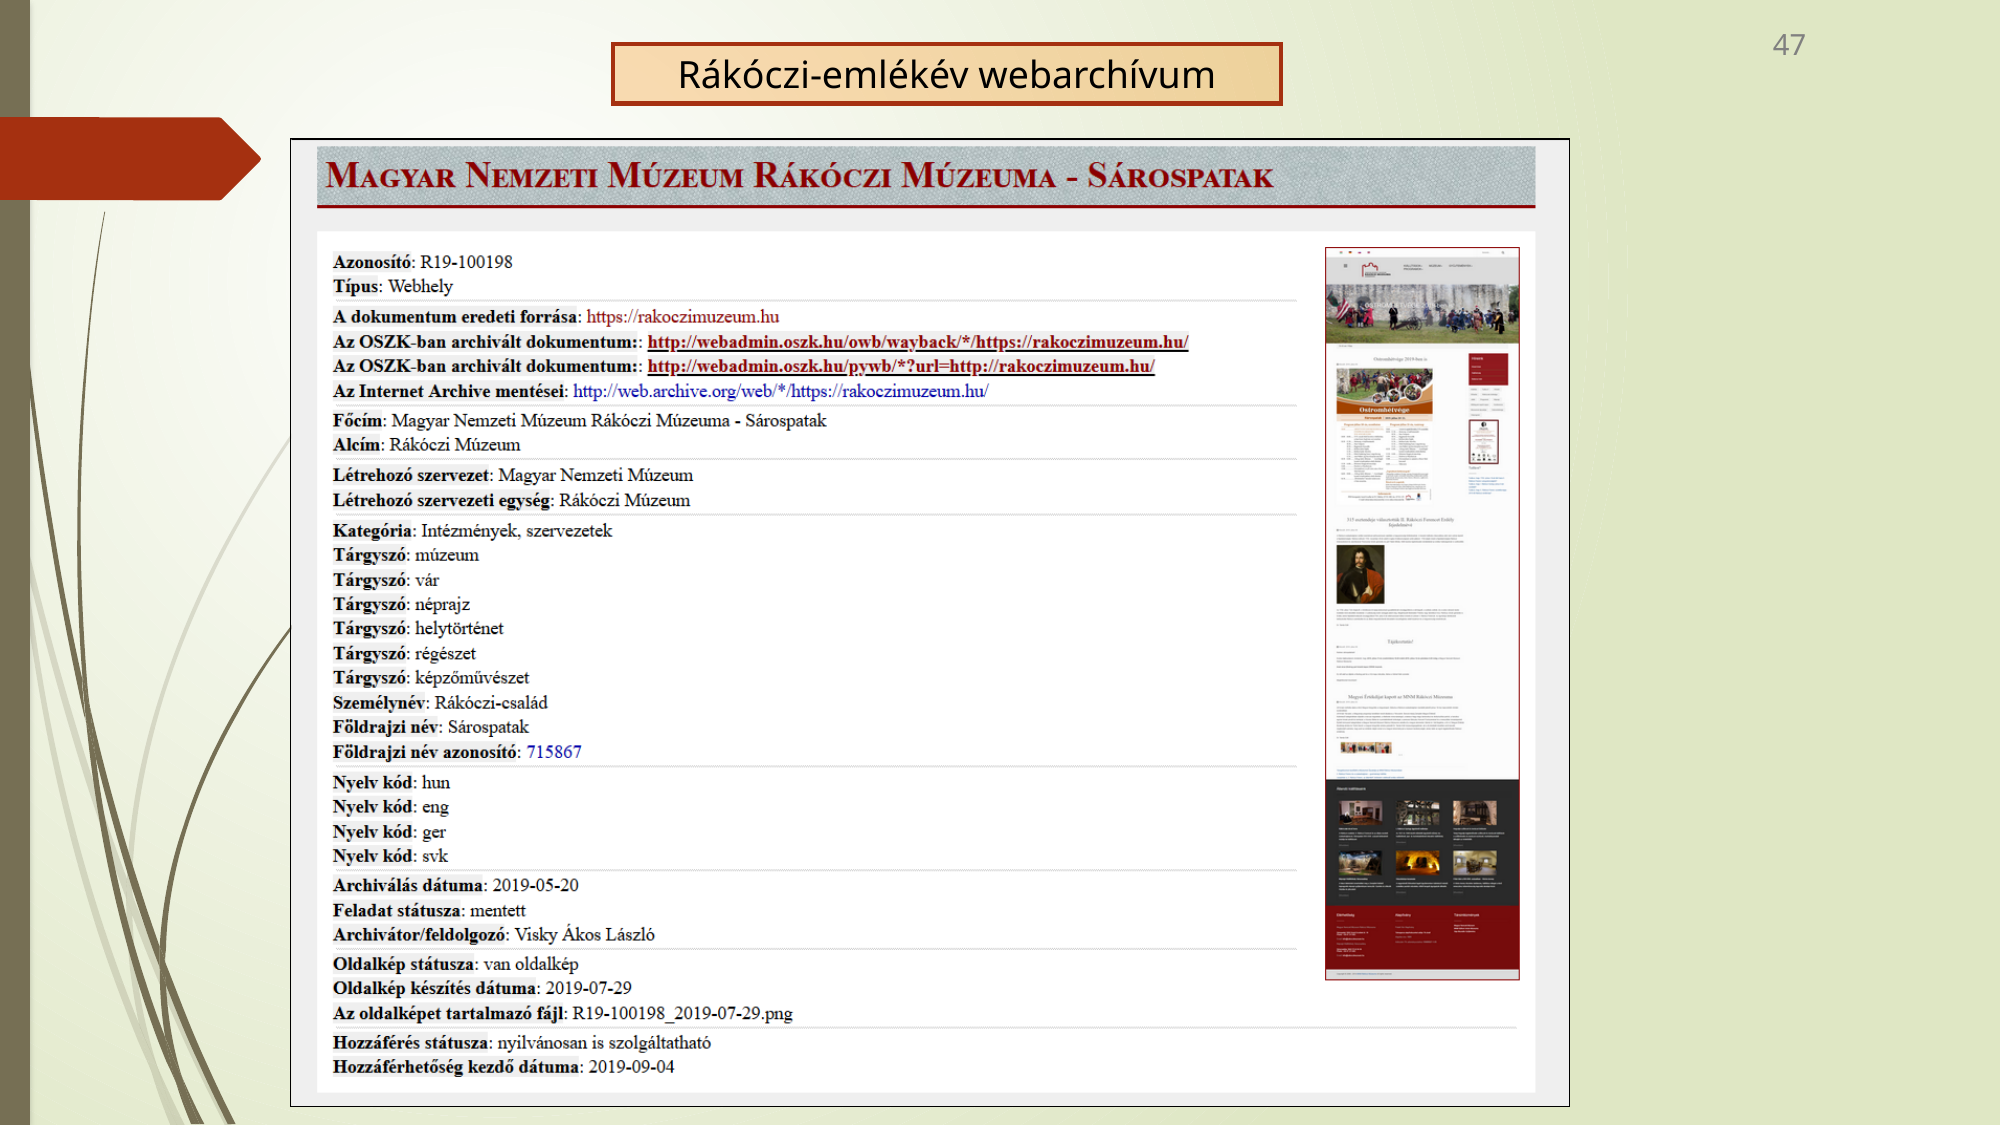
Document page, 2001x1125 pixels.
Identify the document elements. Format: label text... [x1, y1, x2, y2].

text_box 47 [1758, 19, 1845, 74]
text_box Rákóczi-emlékév webarchívum [612, 43, 1282, 104]
picture [291, 138, 1570, 1107]
